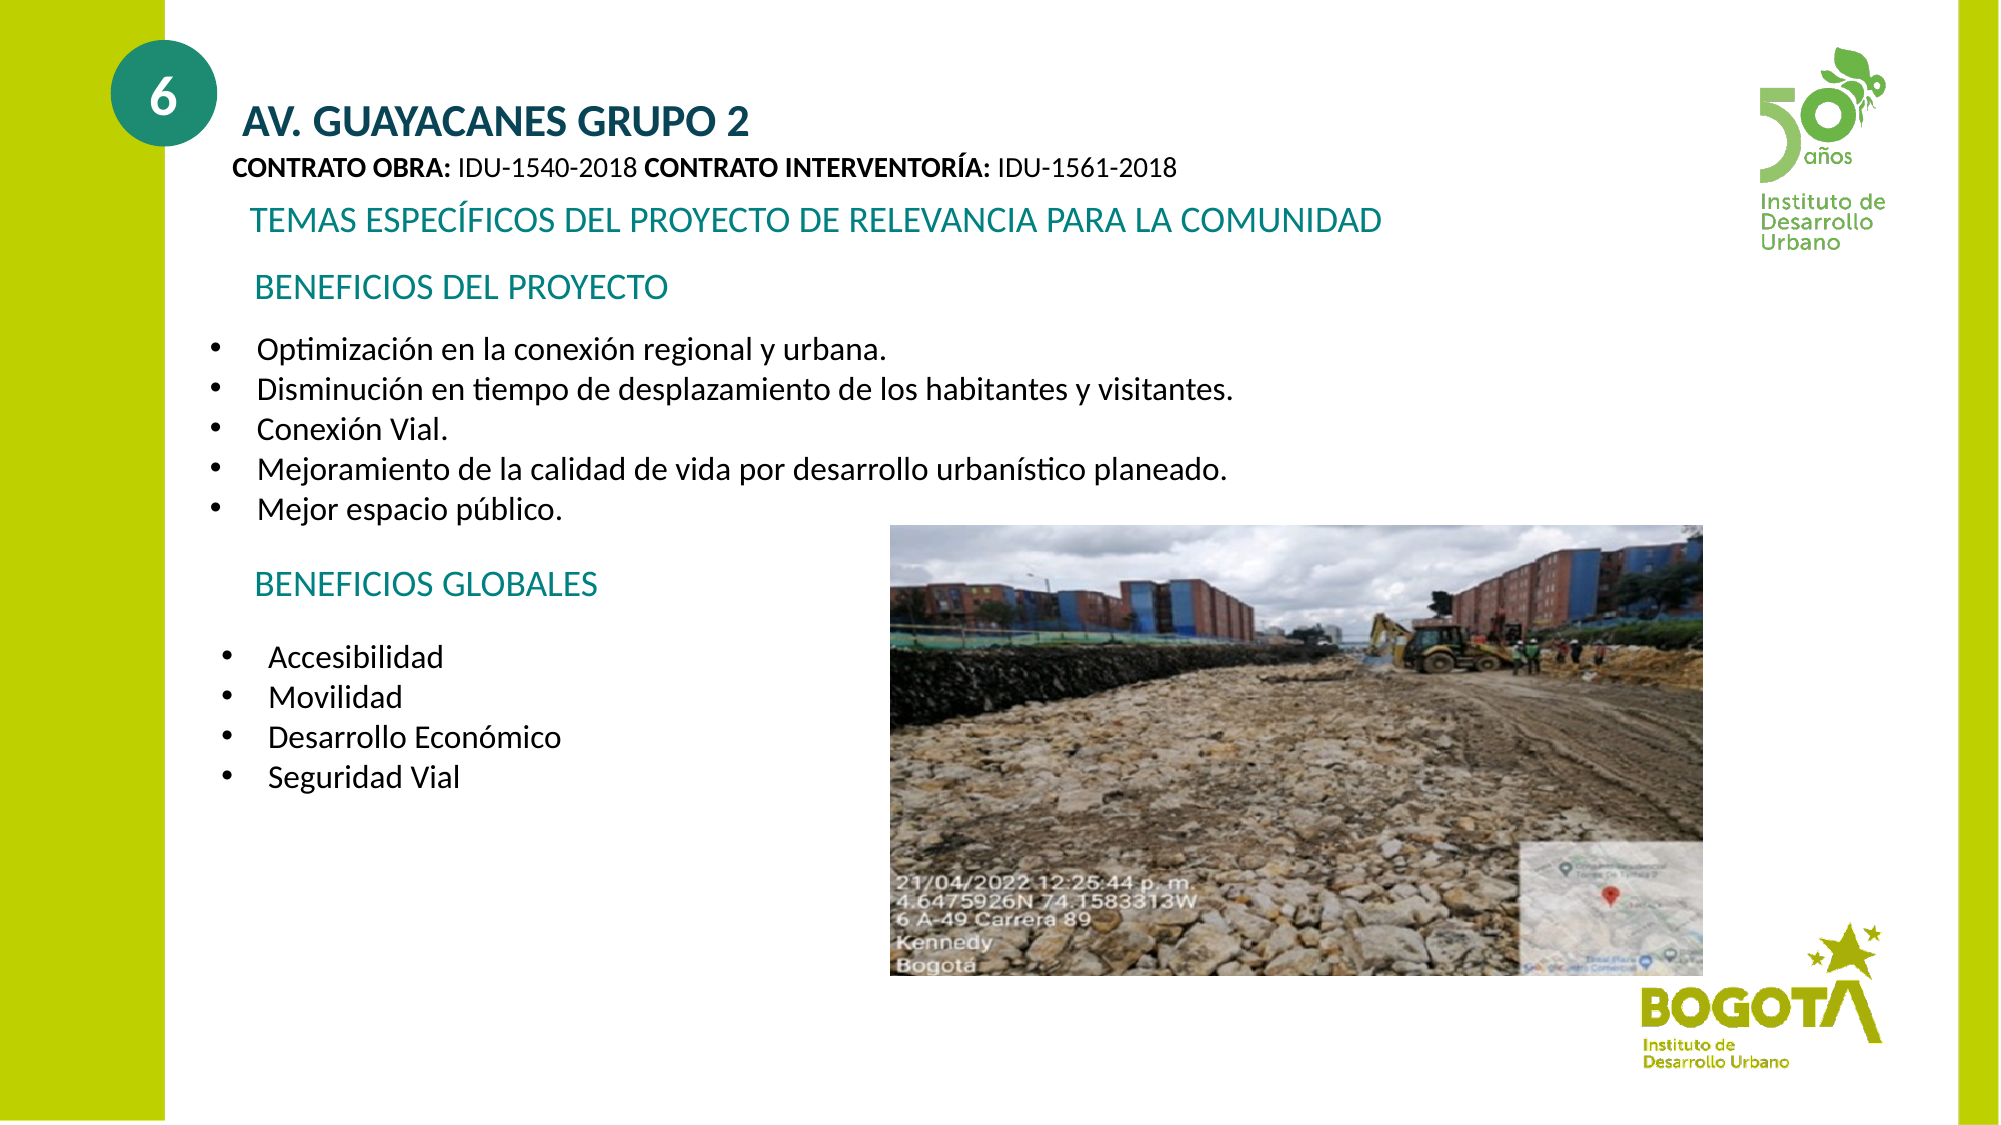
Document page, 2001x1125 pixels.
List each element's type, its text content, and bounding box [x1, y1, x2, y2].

text_box CONTRATO OBRA: IDU-1540-2018 CONTRATO INTERVENTORÍA: IDU-1561-2018 [217, 140, 1196, 191]
title AV. GUAYACANES GRUPO 2 [234, 71, 1452, 173]
text_box Accesibilidad Movilidad Desarrollo Económico Seguridad Vial [213, 631, 884, 799]
picture [0, 0, 2000, 1125]
text_box TEMAS ESPECÍFICOS DEL PROYECTO DE RELEVANCIA PARA LA COMUNIDAD [234, 187, 1410, 248]
text_box BENEFICIOS DEL PROYECTO [239, 254, 689, 315]
text_box BENEFICIOS GLOBALES [239, 551, 617, 611]
text_box 6 [110, 39, 218, 147]
text_box Optimización en la conexión regional y urbana. Disminución en tiempo de desplazamiento de los habitantes y visitantes. Conexión Vial. Mejoramiento de la calidad de vida por desarrollo urbanístico planeado. Mejor espacio público. [202, 323, 1279, 571]
